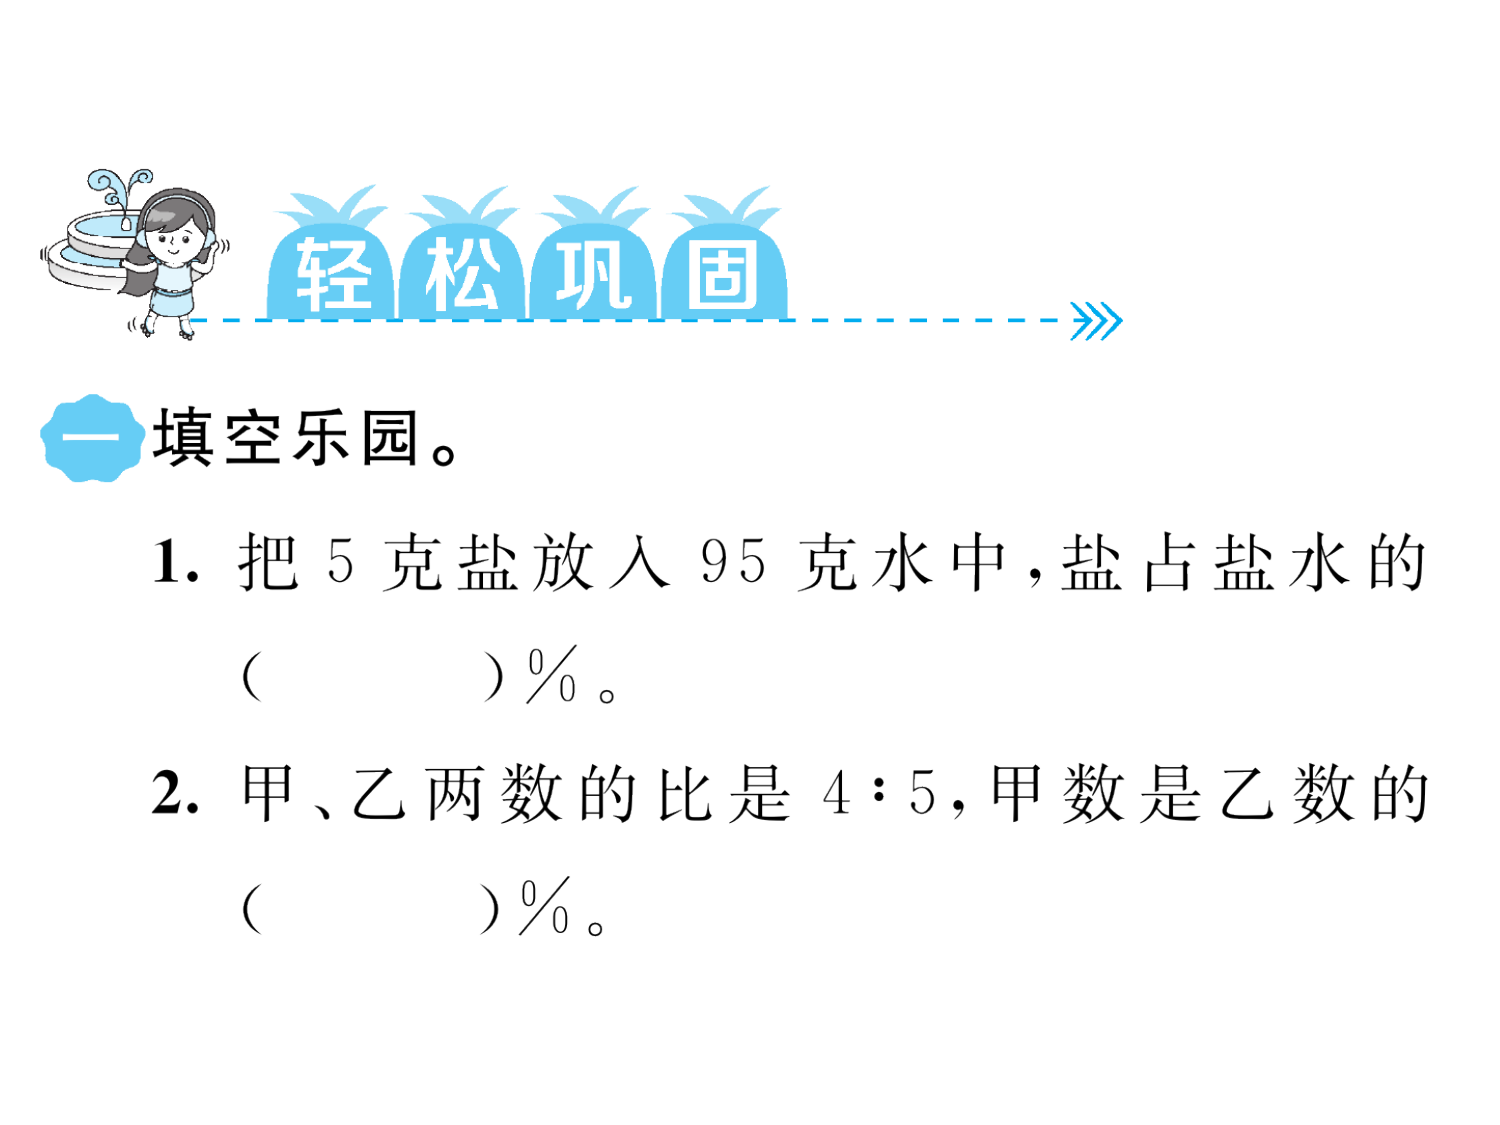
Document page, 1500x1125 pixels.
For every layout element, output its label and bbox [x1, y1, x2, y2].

picture [35, 148, 1453, 957]
